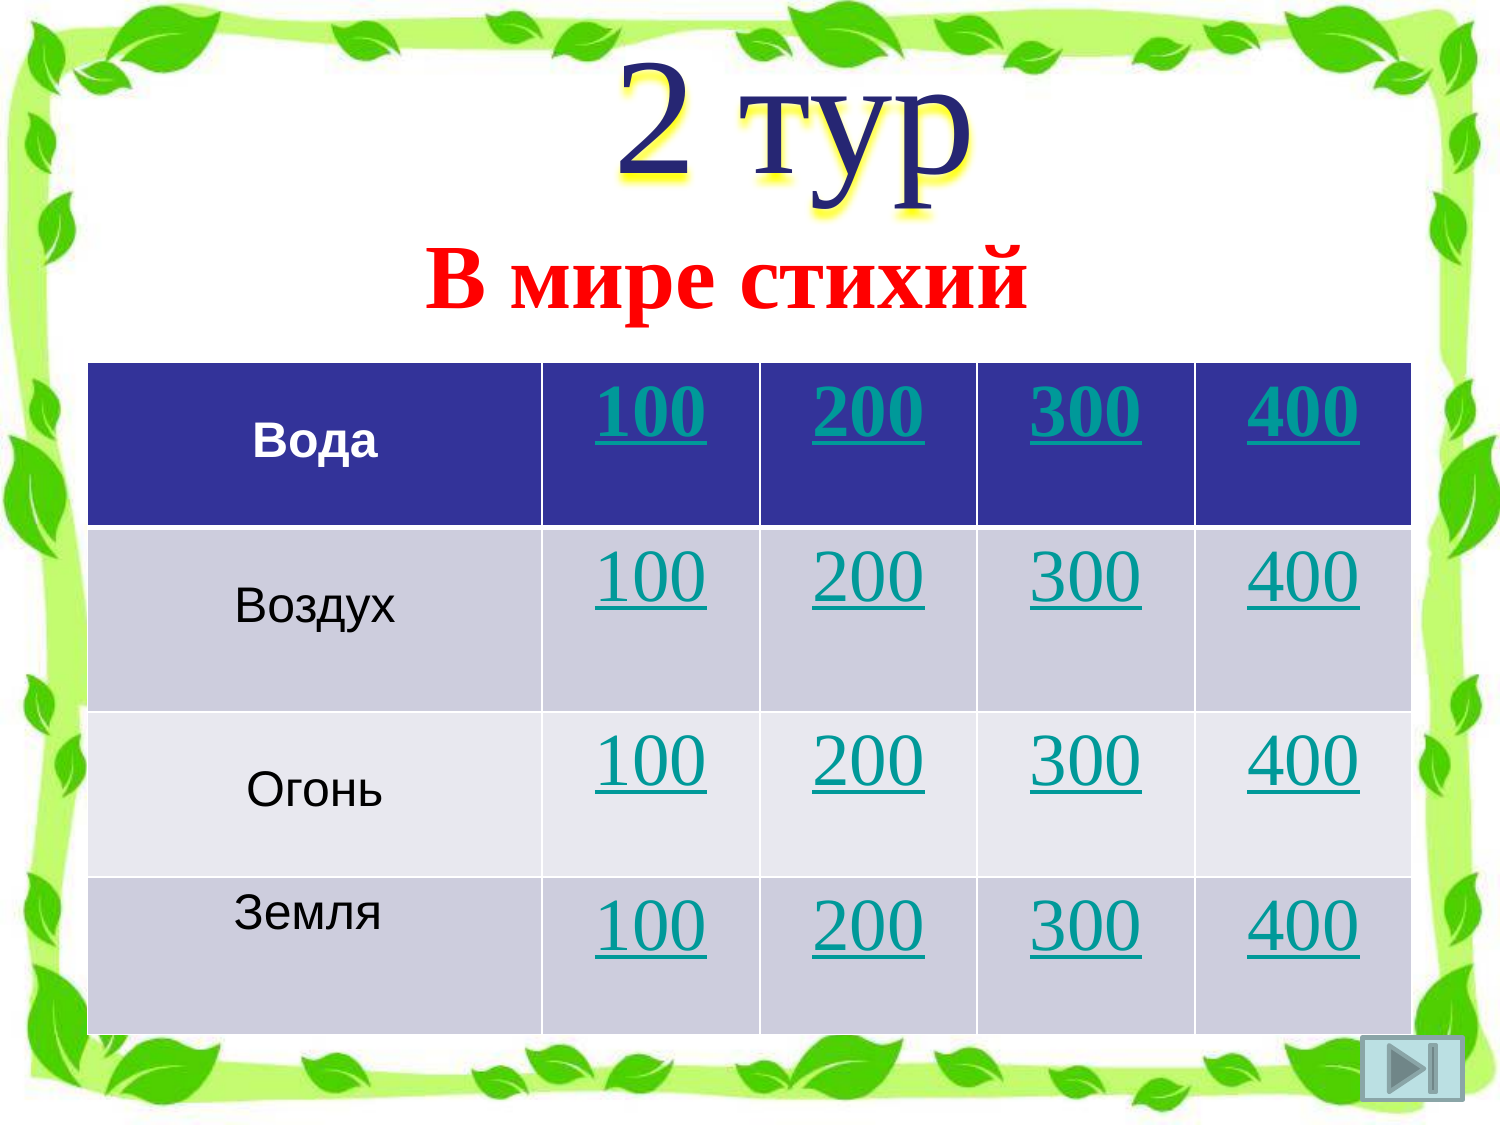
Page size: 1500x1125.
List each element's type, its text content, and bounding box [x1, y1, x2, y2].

table_cell 400 [1196, 713, 1411, 876]
table_cell 100 [543, 878, 759, 1034]
table_header Вода [88, 363, 541, 525]
table_cell 400 [1196, 878, 1411, 1034]
table_cell 200 [761, 713, 976, 876]
table_cell 200 [761, 530, 976, 711]
table_cell Огонь [88, 713, 541, 876]
table_header 100 [543, 431, 759, 525]
text_box В мире стихий [410, 209, 1045, 334]
table_cell Воздух [88, 530, 541, 711]
table_cell 200 [761, 878, 976, 1034]
text_box 2 тур [407, 0, 1183, 415]
picture [0, 0, 1500, 1125]
table_cell Земля [88, 878, 541, 1034]
table_header 200 [761, 431, 976, 525]
table_cell 300 [978, 530, 1194, 711]
table_cell 300 [978, 713, 1194, 876]
table_cell 100 [543, 713, 759, 876]
table_cell 100 [543, 530, 759, 711]
table_cell 300 [978, 878, 1194, 1034]
table_header 400 [1196, 363, 1411, 525]
table_cell 400 [1196, 530, 1411, 711]
text_box [1360, 1035, 1465, 1102]
table_header 300 [978, 363, 1194, 525]
